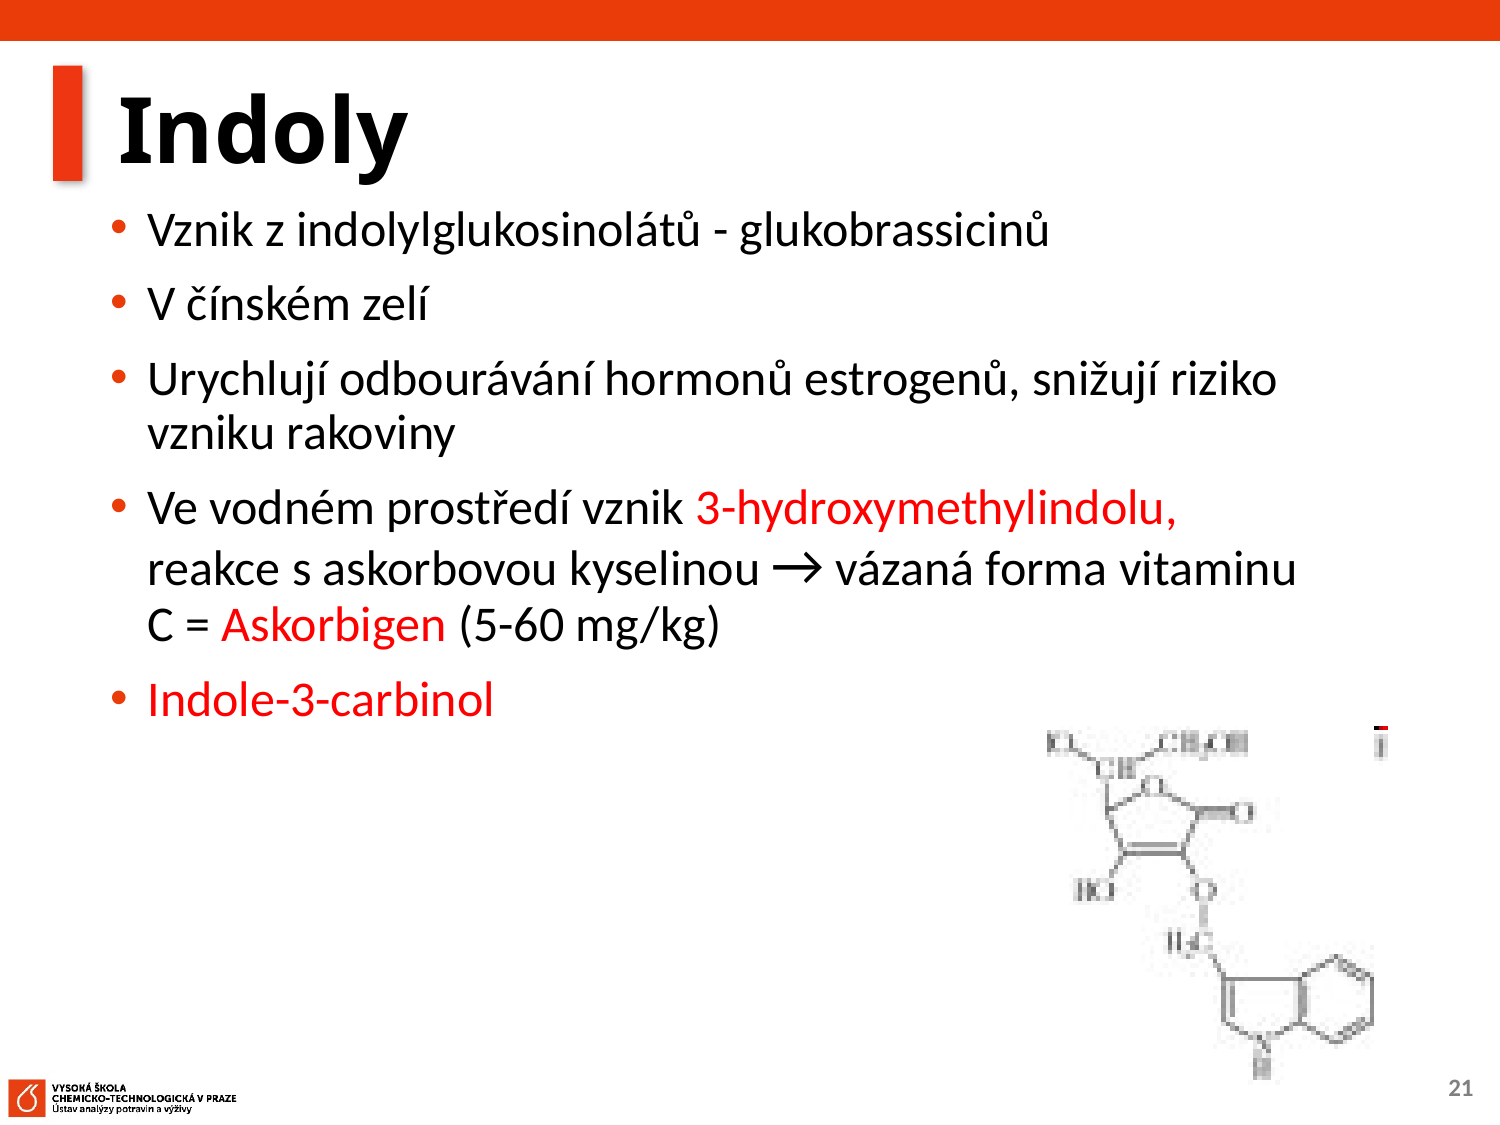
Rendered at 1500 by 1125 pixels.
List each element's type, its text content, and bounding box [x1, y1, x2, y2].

picture [0, 1071, 244, 1125]
list Vznik z indolylglukosinolátů - glukobrassicinů V čínském zelí Urychlují odbourávání hormonů estrogenů, snižují riziko vzniku rakoviny Ve vodném prostředí vznik 3-hydroxymethylindolu, reakce s askorbovou kyselinou → vázaná forma vitaminu C = Askorbigen (5-60 mg/kg) Indole-3-carbinol [94, 195, 1320, 969]
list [1047, 726, 1388, 1085]
title Indoly [103, 59, 1460, 208]
